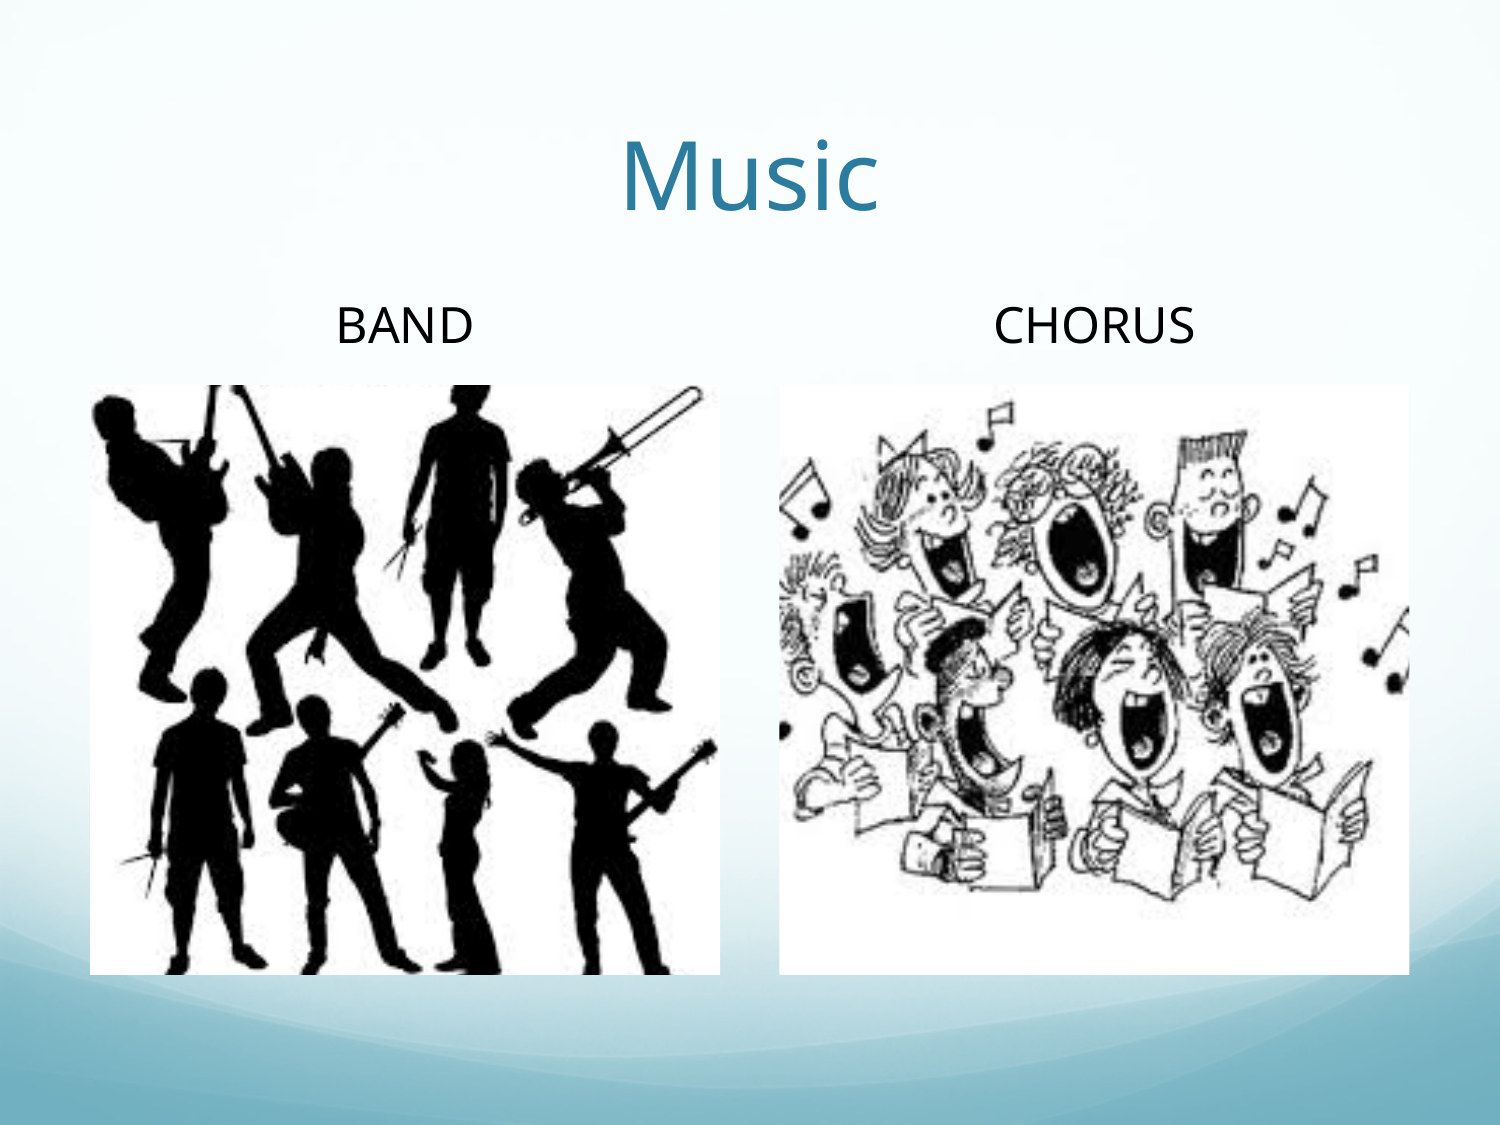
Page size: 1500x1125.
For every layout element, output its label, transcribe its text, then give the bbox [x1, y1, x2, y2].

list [89, 384, 721, 976]
list BAND [90, 238, 721, 362]
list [778, 384, 1410, 976]
list CHORUS [779, 238, 1410, 362]
title Music [90, 17, 1410, 237]
